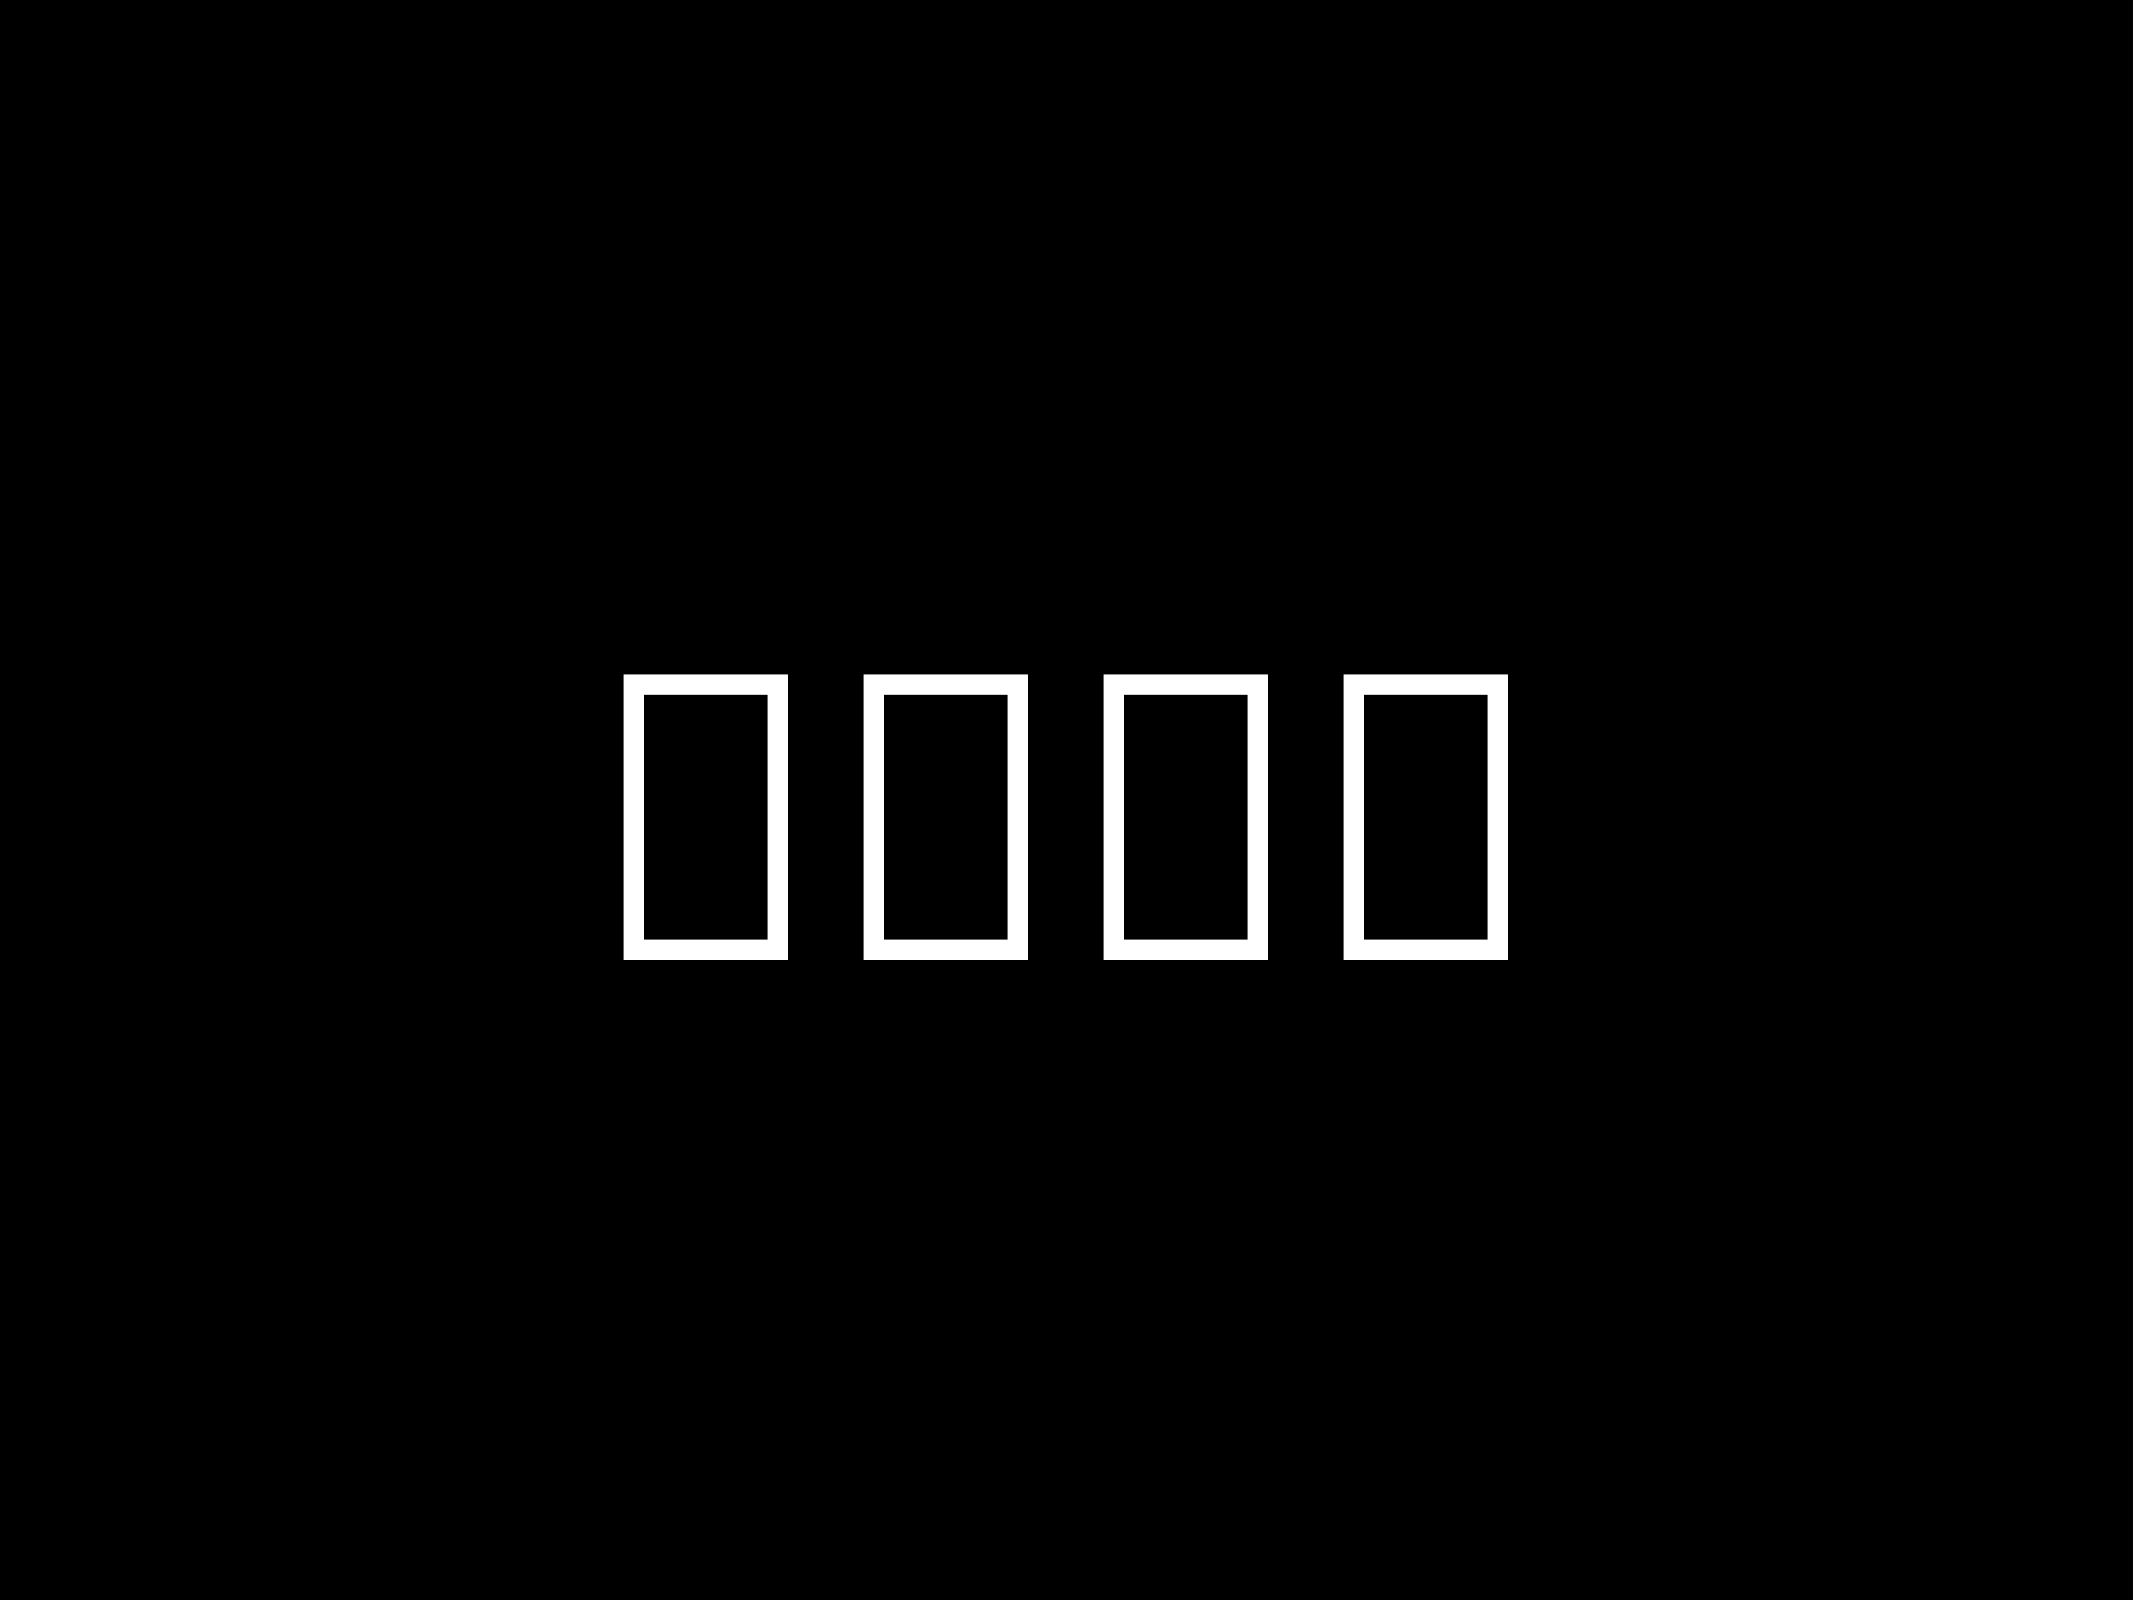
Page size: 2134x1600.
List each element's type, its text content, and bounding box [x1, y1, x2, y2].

title 🎅🏼🎄🔁 [207, 528, 1926, 1072]
